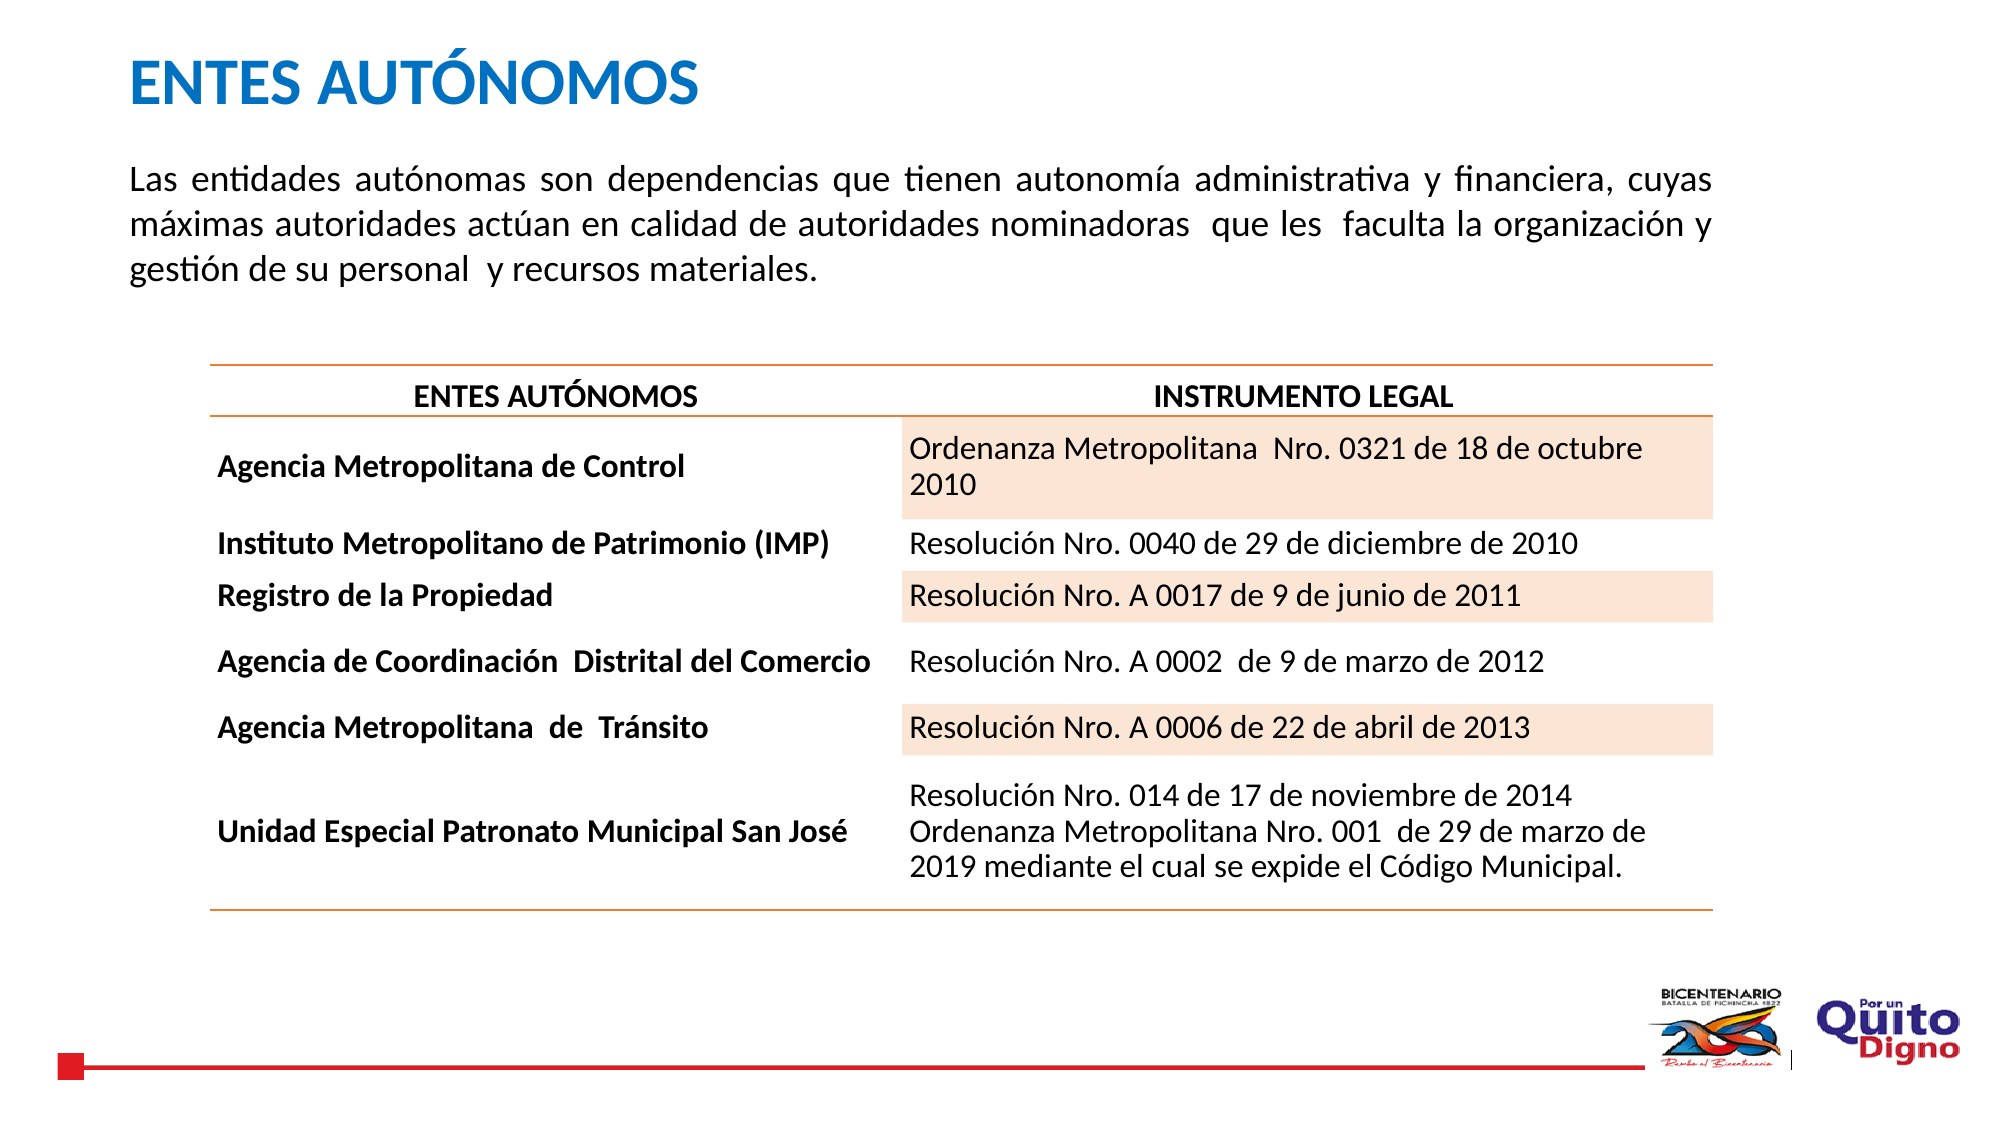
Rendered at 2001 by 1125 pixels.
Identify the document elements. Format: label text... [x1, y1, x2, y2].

table_cell Resolución Nro. 014 de 17 de noviembre de 2014 Ordenanza Metropolitana Nro. 001 de 29 de marzo de 2019 mediante el cual se expide el Código Municipal. [902, 755, 1713, 909]
table_cell Resolución Nro. 0040 de 29 de diciembre de 2010 [902, 519, 1713, 571]
text_box ENTES AUTÓNOMOS [114, 30, 1564, 126]
table_header INSTRUMENTO LEGAL [902, 366, 1713, 415]
picture [57, 975, 1980, 1125]
table_cell Instituto Metropolitano de Patrimonio (IMP) [210, 519, 902, 571]
table_cell Agencia de Coordinación Distrital del Comercio [210, 622, 902, 704]
table_cell Ordenanza Metropolitana Nro. 0321 de 18 de octubre 2010 [902, 417, 1713, 519]
table_cell Agencia Metropolitana de Tránsito [210, 704, 902, 755]
text_box Las entidades autónomas son dependencias que tienen autonomía administrativa y financiera, cuyas máximas autoridades actúan en calidad de autoridades nominadoras que les faculta la organización y gestión de su personal y recursos materiales. [114, 146, 1729, 297]
table_cell Resolución Nro. A 0017 de 9 de junio de 2011 [902, 571, 1713, 622]
table_cell Unidad Especial Patronato Municipal San José [210, 755, 902, 909]
table_cell Resolución Nro. A 0002 de 9 de marzo de 2012 [902, 622, 1713, 704]
table_cell Resolución Nro. A 0006 de 22 de abril de 2013 [902, 704, 1713, 755]
table_header ENTES AUTÓNOMOS [210, 366, 902, 415]
table_cell Registro de la Propiedad [210, 571, 902, 622]
table_cell Agencia Metropolitana de Control [210, 417, 902, 519]
